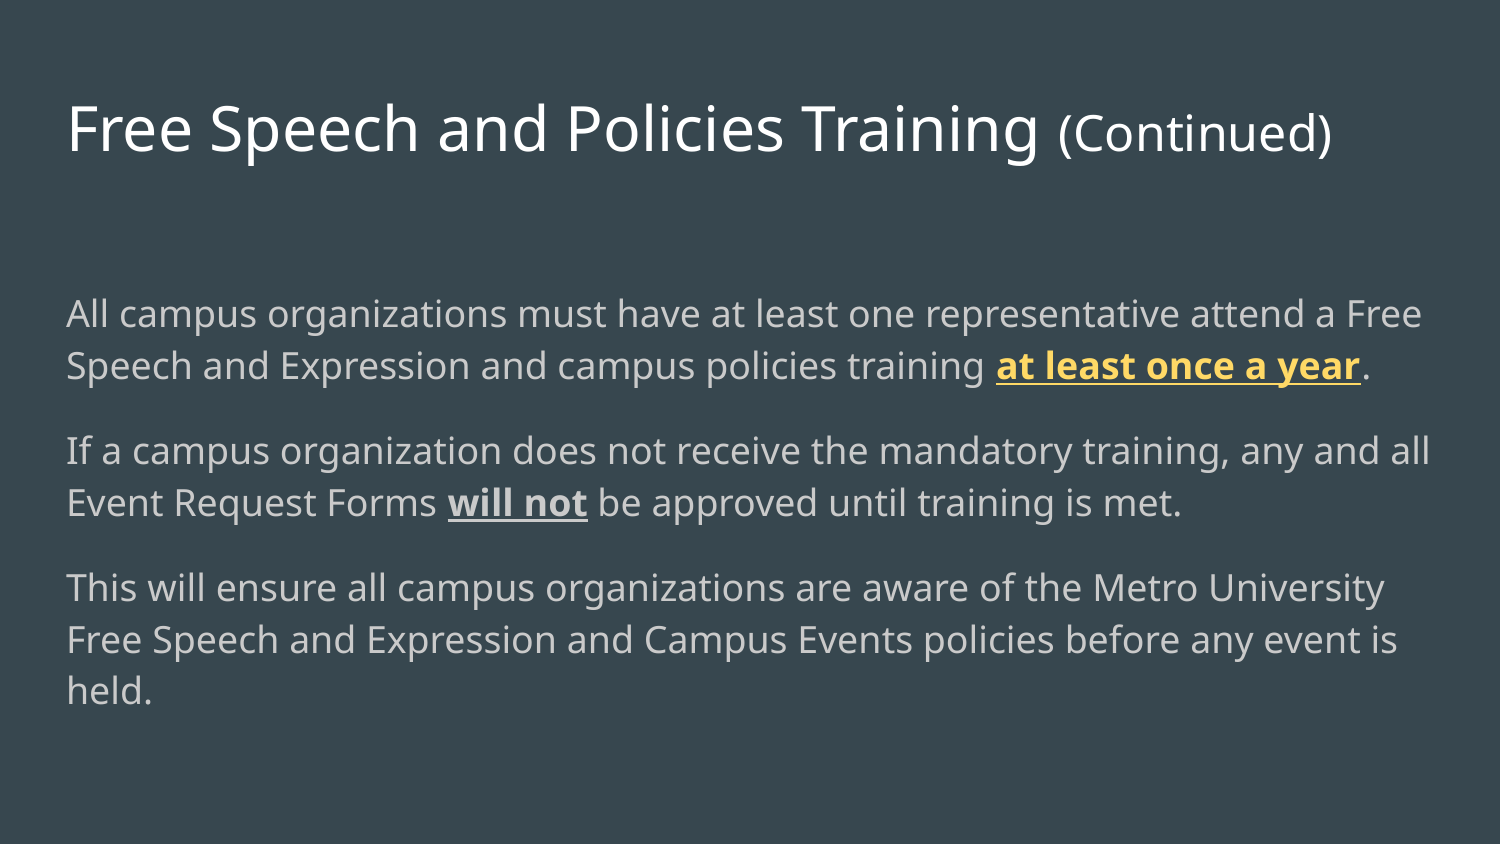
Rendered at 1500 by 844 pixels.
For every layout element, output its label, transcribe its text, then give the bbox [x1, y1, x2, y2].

title Free Speech and Policies Training (Continued) [51, 74, 1449, 169]
list All campus organizations must have at least one representative attend a Free Speech and Expression and campus policies training at least once a year. If a campus organization does not receive the mandatory training, any and all Event Request Forms will not be approved until training is met. This will ensure all campus organizations are aware of the Metro University Free Speech and Expression and Campus Events policies before any event is held. [51, 268, 1449, 796]
